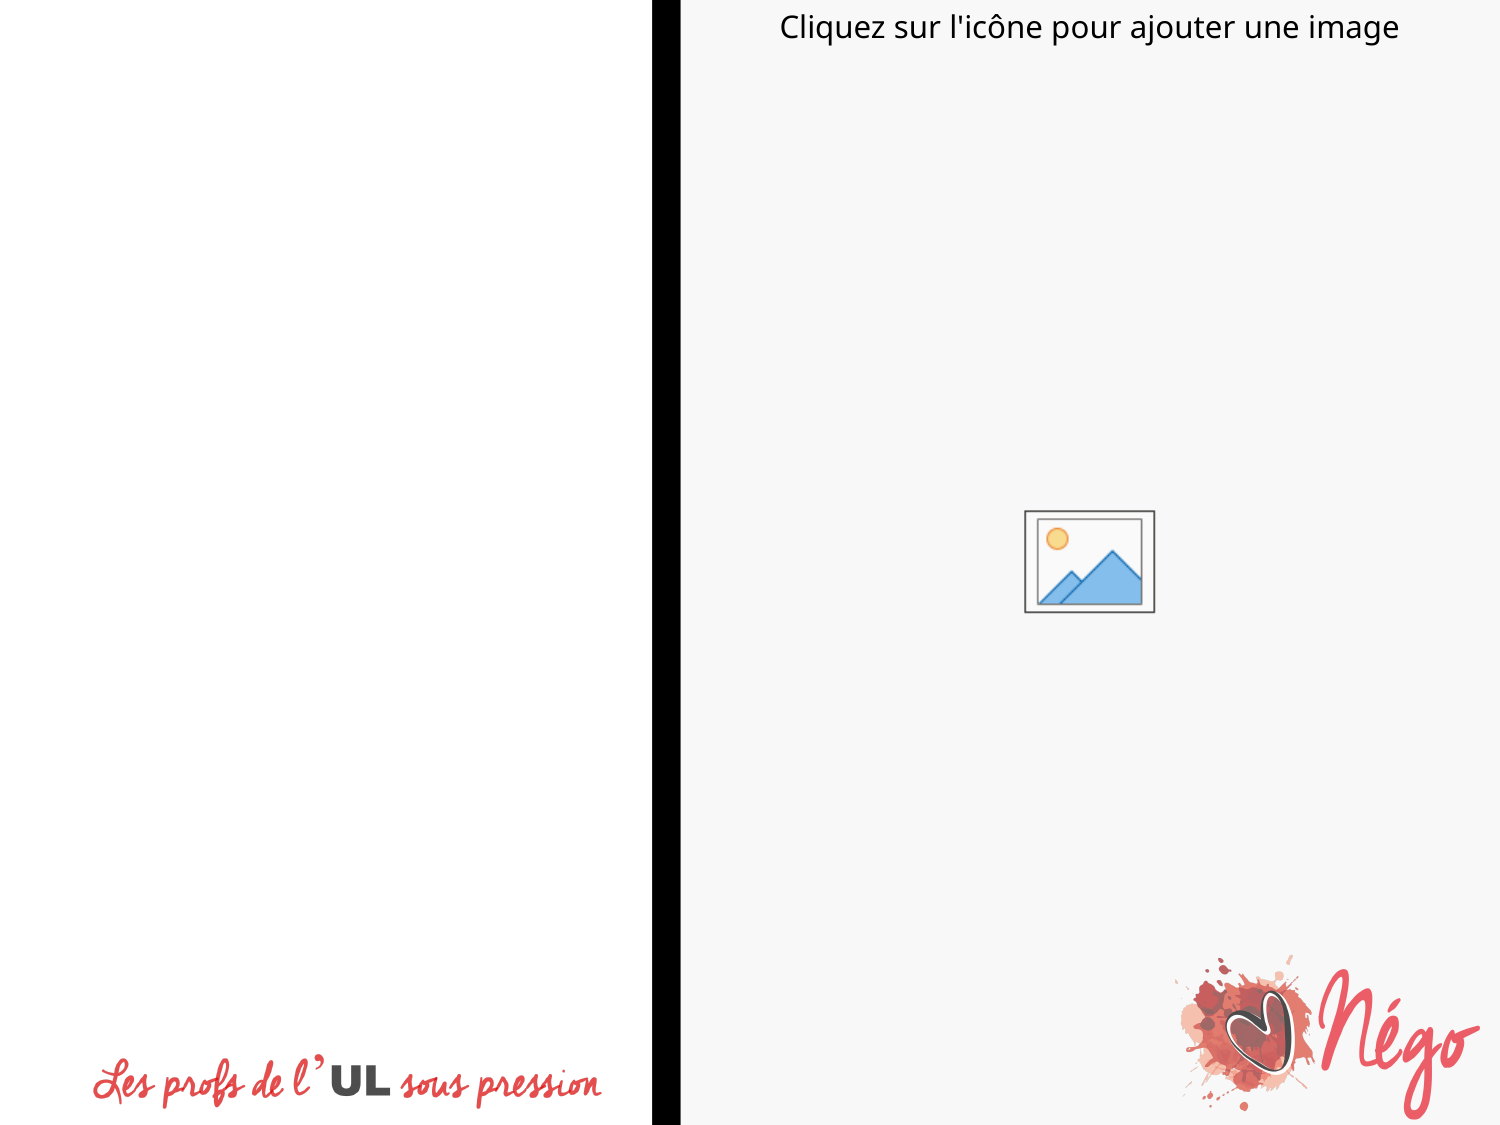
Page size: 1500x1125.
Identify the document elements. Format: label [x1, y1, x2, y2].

picture [56, 1019, 638, 1125]
picture [680, 0, 1500, 1125]
